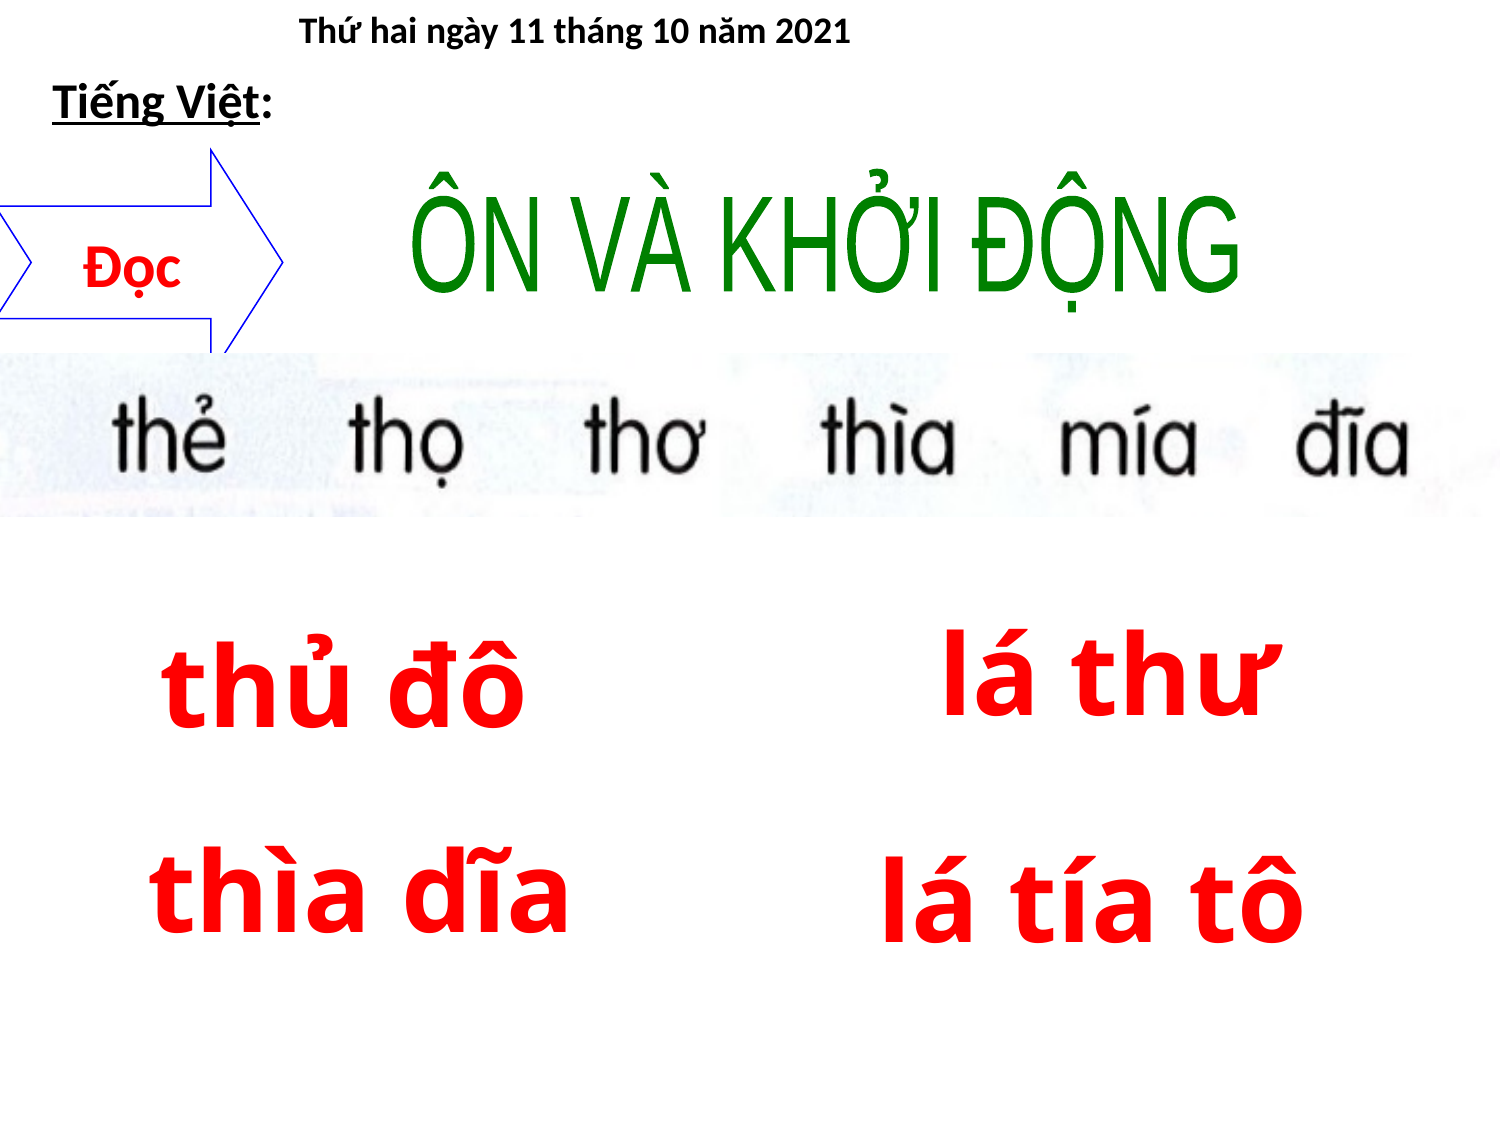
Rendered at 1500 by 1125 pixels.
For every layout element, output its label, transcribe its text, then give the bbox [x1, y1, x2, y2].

text_box thủ đô [144, 607, 640, 757]
picture [0, 352, 1500, 518]
text_box lá tía tô [862, 822, 1358, 973]
text_box lá thư [923, 595, 1419, 746]
text_box Tiếng Việt: [41, 62, 363, 134]
text_box Thứ hai ngày 11 tháng 10 năm 2021 [287, 0, 1338, 57]
text_box thìa dĩa [132, 812, 628, 963]
text_box Đọc [0, 149, 283, 351]
